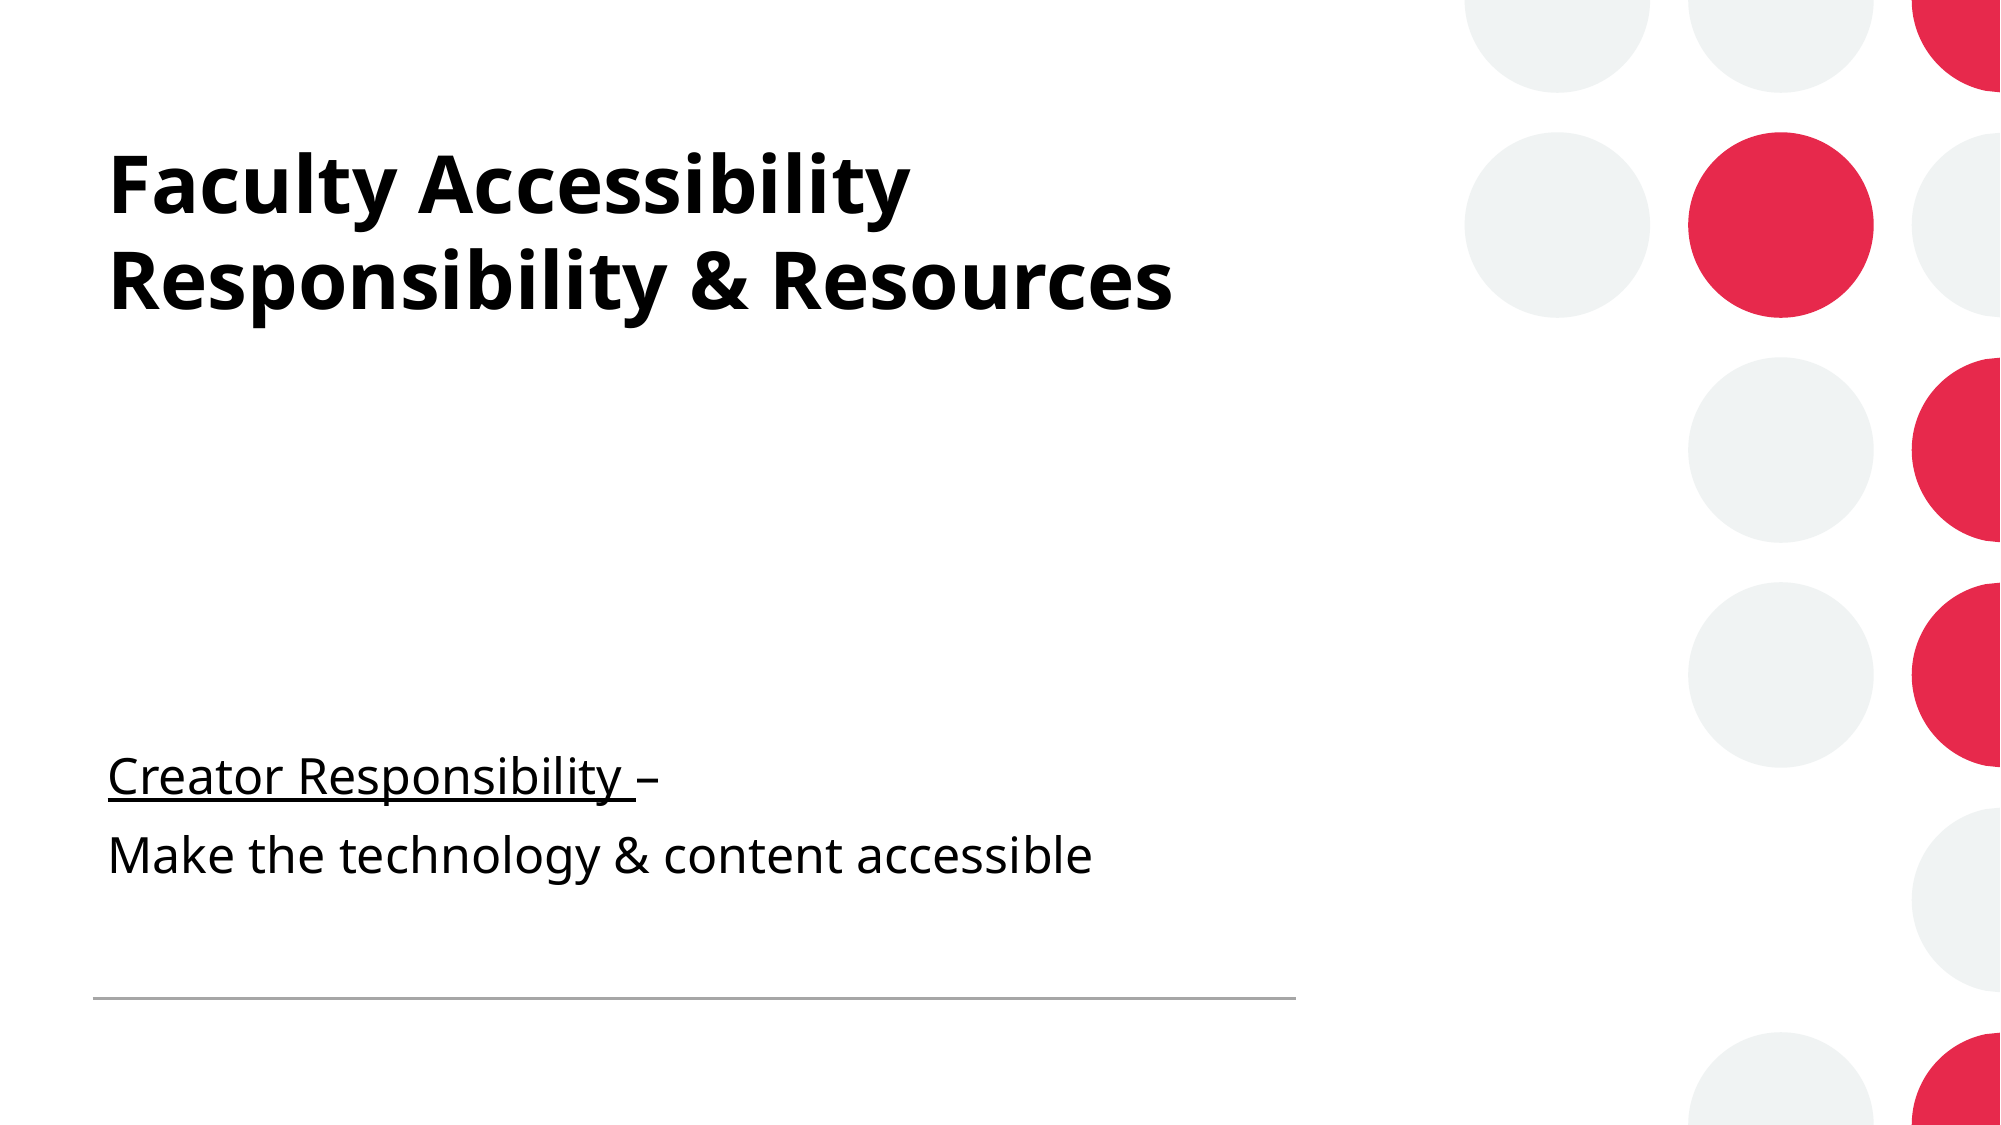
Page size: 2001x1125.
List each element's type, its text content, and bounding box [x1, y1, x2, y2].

title Faculty Accessibility Responsibility & Resources [92, 126, 1297, 335]
list Creator Responsibility – Make the technology & content accessible [92, 736, 1618, 946]
